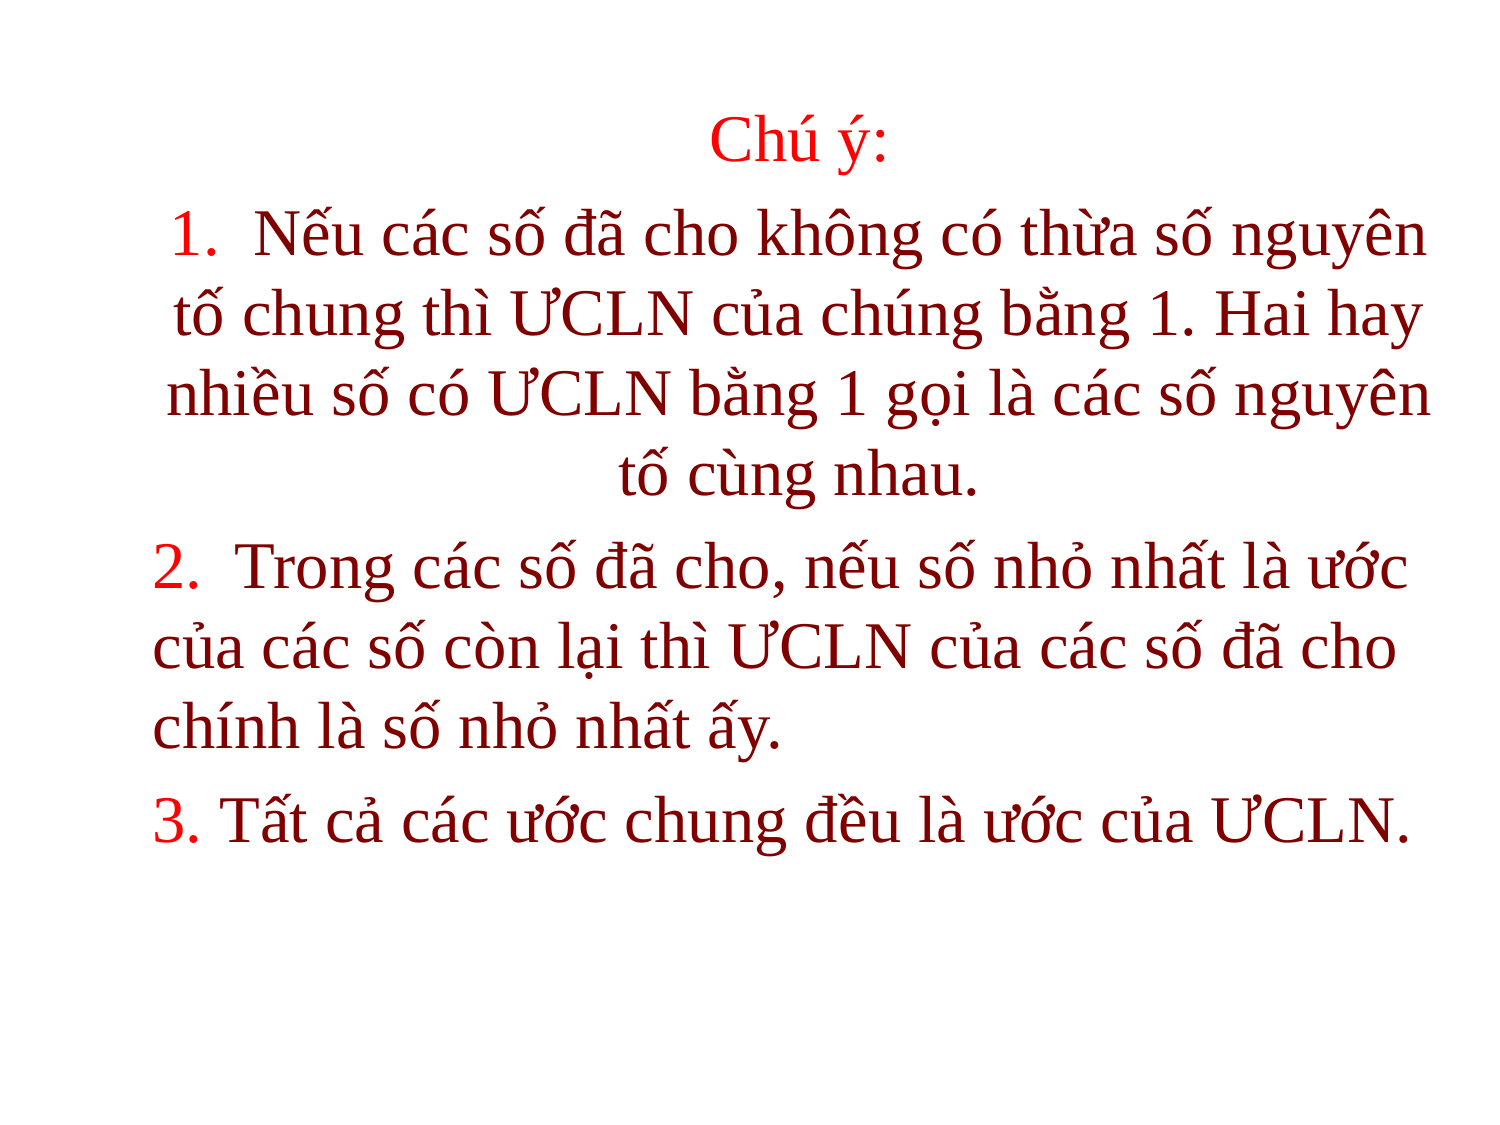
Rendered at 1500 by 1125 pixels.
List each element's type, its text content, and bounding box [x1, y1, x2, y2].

title [75, 37, 1338, 279]
subtitle Chú ý: 1. Nếu các số đã cho không có thừa số nguyên tố chung thì ƯCLN của chúng bằng 1. Hai hay nhiều số có ƯCLN bằng 1 gọi là các số nguyên tố cùng nhau. 2. Trong các số đã cho, nếu số nhỏ nhất là ước của các số còn lại thì ƯCLN của các số đã cho chính là số nhỏ nhất ấy. 3. Tất cả các ước chung đều là ước của ƯCLN. [137, 87, 1463, 1000]
